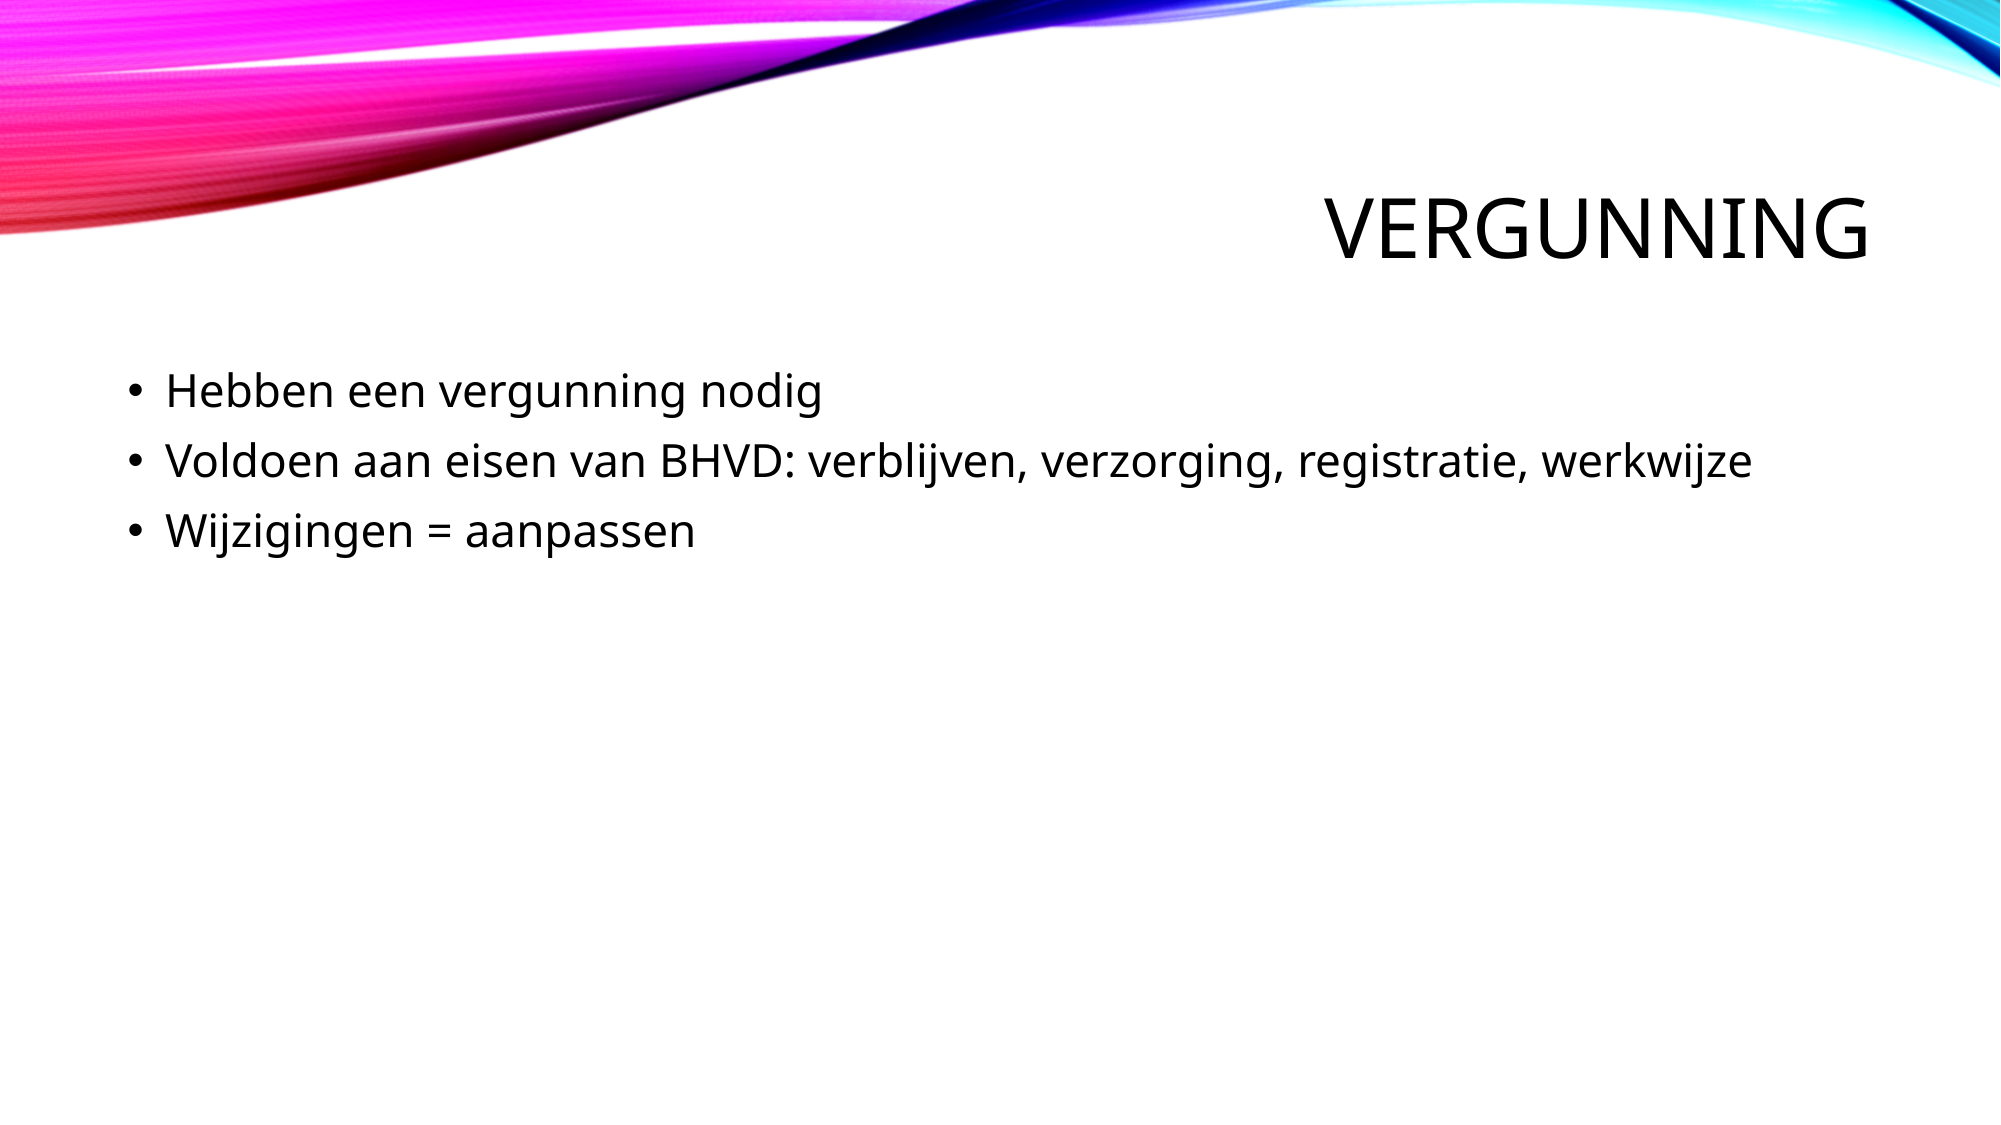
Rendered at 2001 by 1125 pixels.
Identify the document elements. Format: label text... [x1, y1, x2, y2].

picture [1890, 0, 2000, 75]
title Vergunning [474, 125, 1888, 338]
picture [0, 0, 2000, 237]
picture [1910, 0, 2000, 45]
list Hebben een vergunning nodig Voldoen aan eisen van BHVD: verblijven, verzorging, registratie, werkwijze Wijzigingen = aanpassen [112, 360, 1888, 1021]
